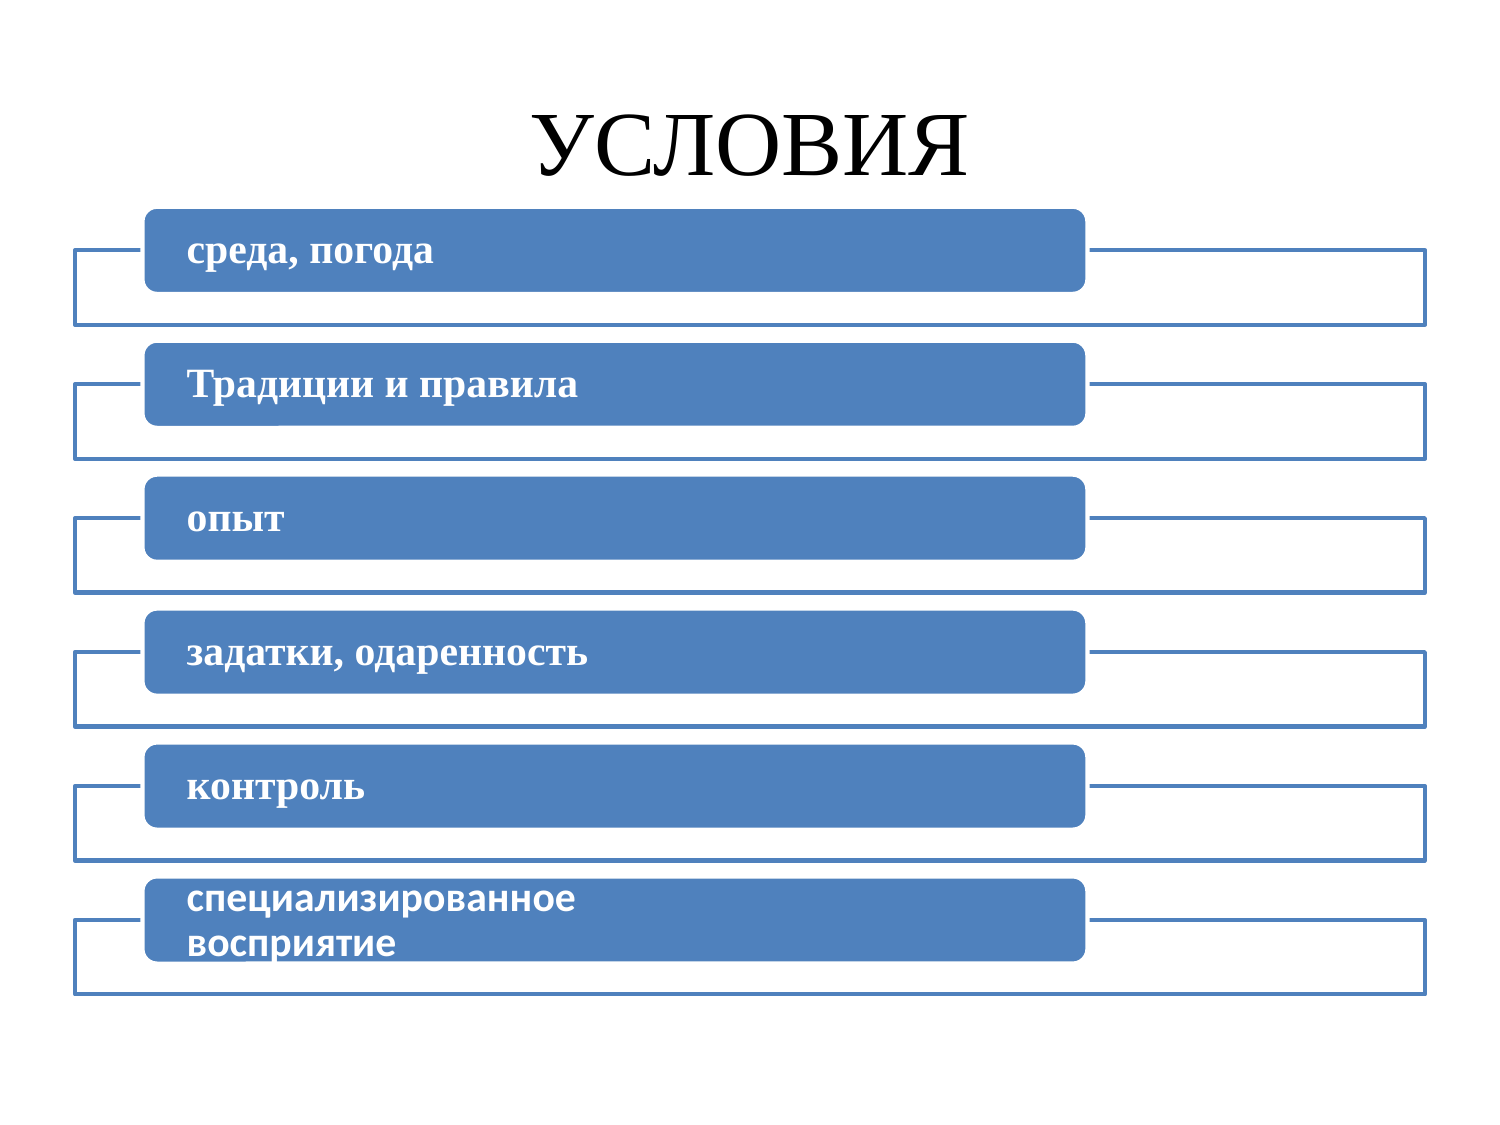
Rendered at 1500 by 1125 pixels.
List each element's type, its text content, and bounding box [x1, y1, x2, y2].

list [74, 196, 1426, 1006]
title УСЛОВИЯ [74, 44, 1426, 196]
